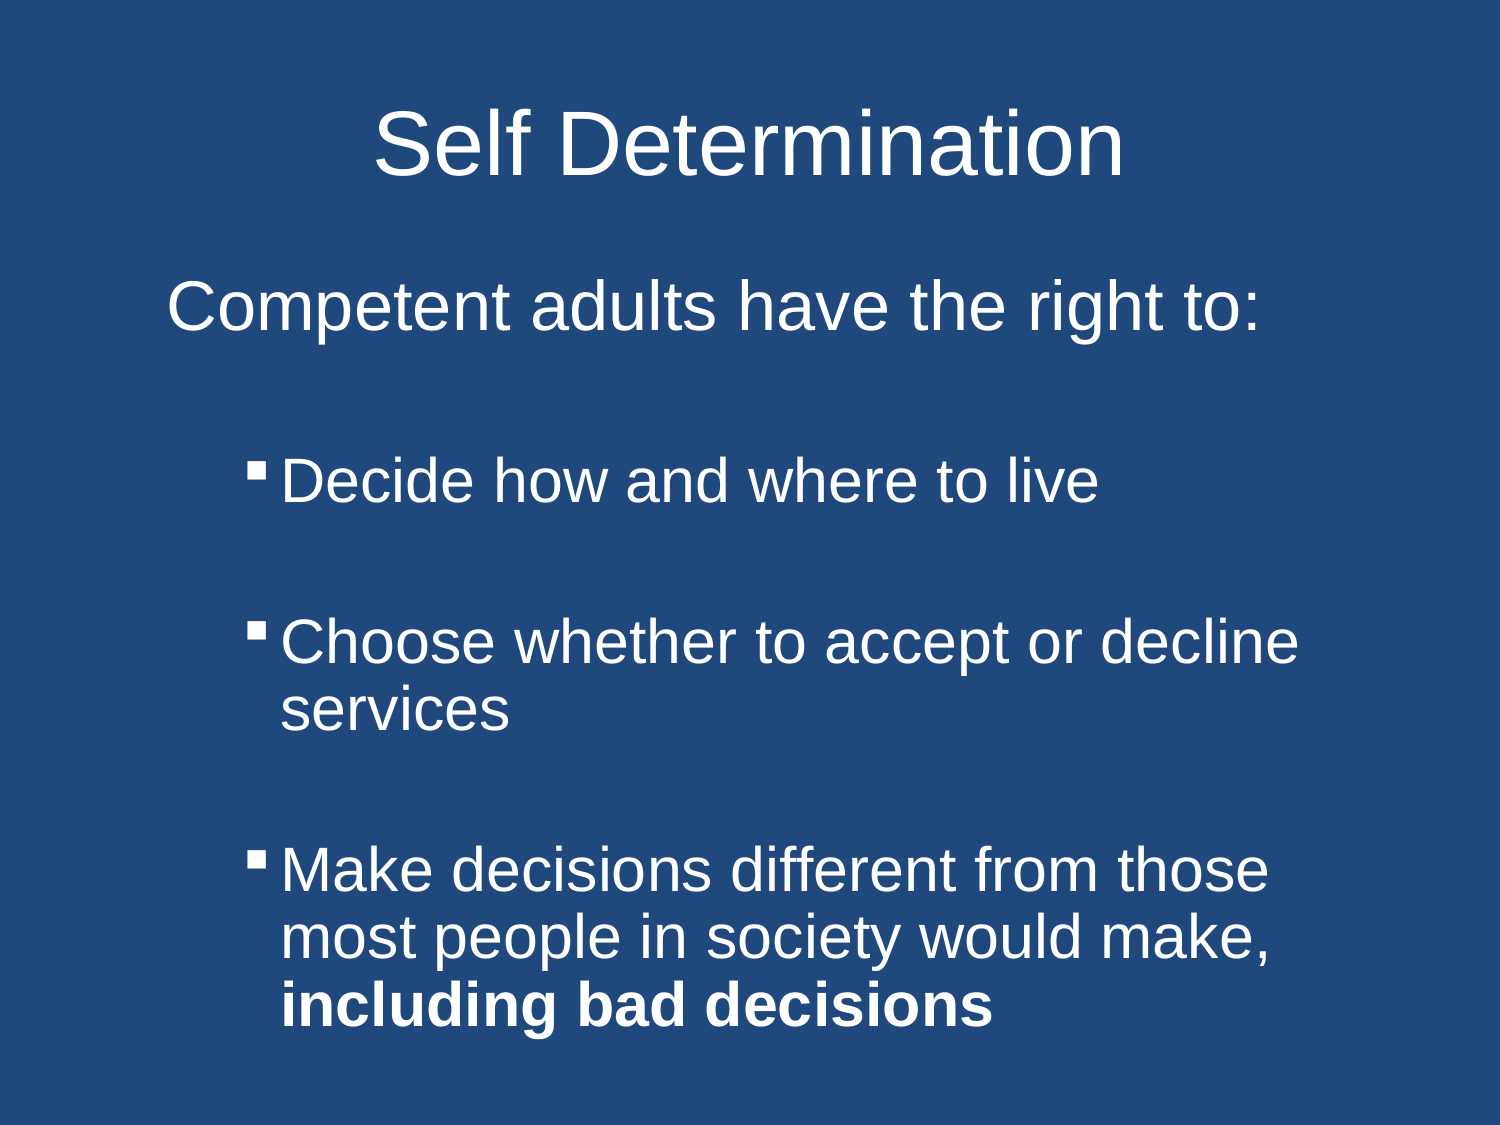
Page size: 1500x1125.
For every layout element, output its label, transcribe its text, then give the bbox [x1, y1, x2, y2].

title Self Determination [75, 45, 1425, 233]
list Competent adults have the right to: Decide how and where to live Choose whether to accept or decline services Make decisions different from those most people in society would make, including bad decisions [75, 262, 1425, 1050]
